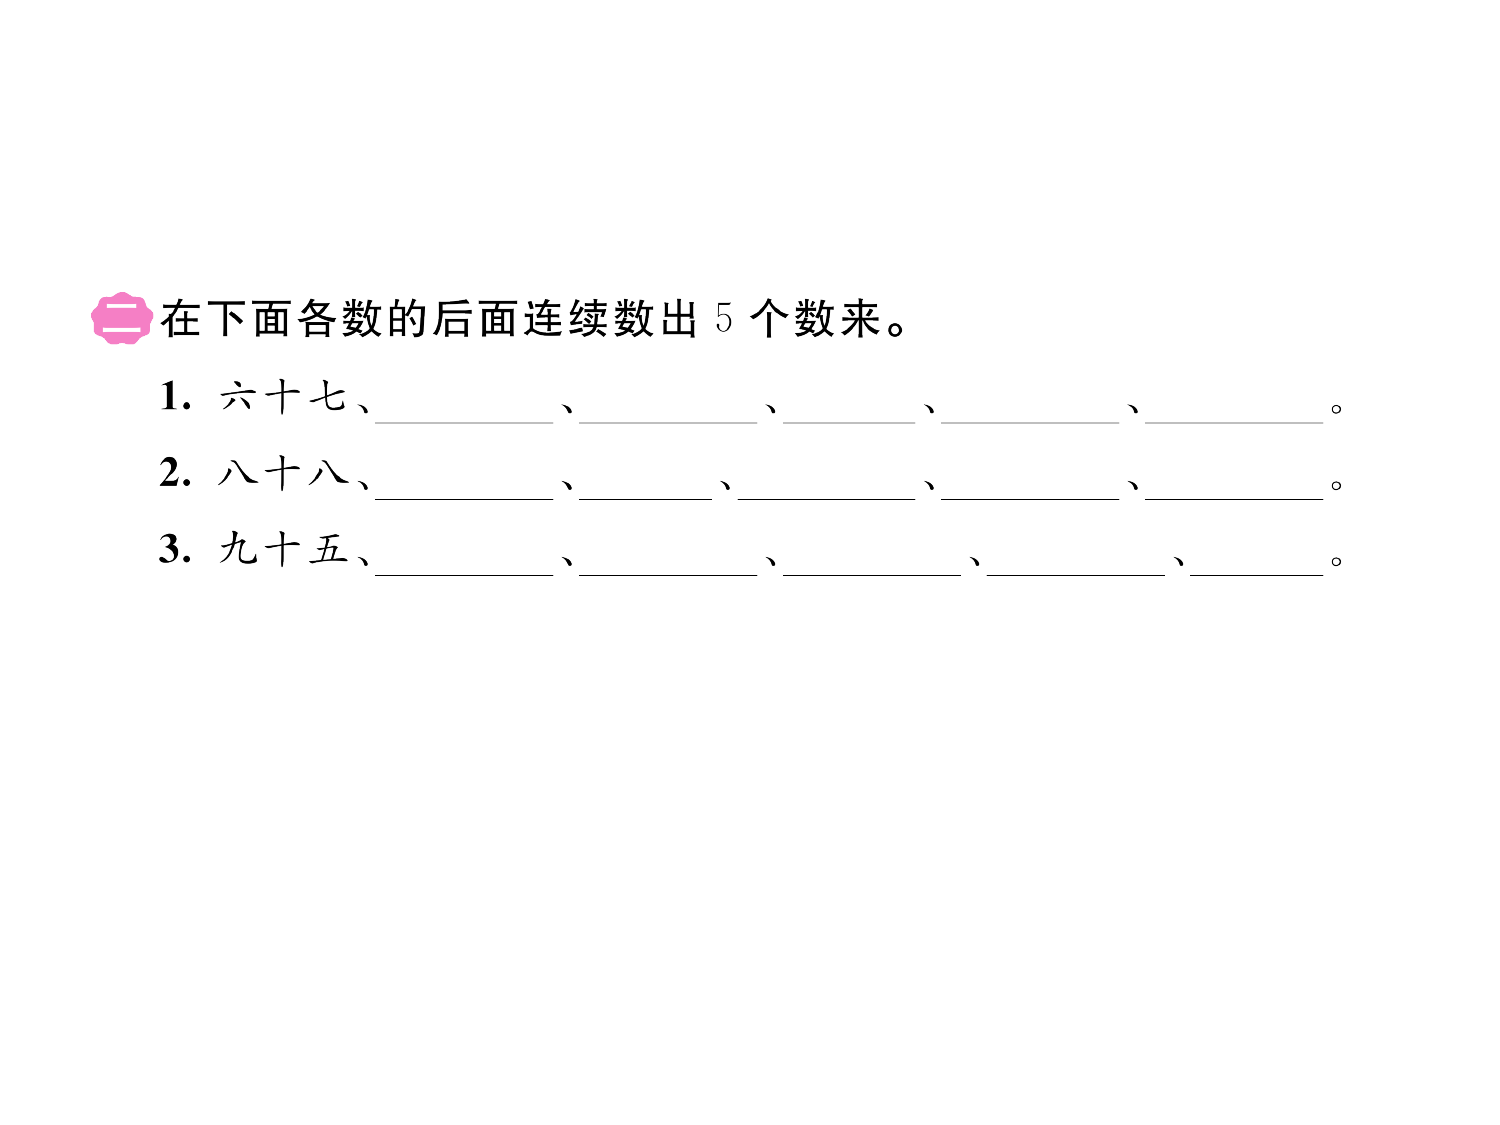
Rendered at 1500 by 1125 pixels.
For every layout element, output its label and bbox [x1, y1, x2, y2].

picture [88, 278, 1471, 589]
